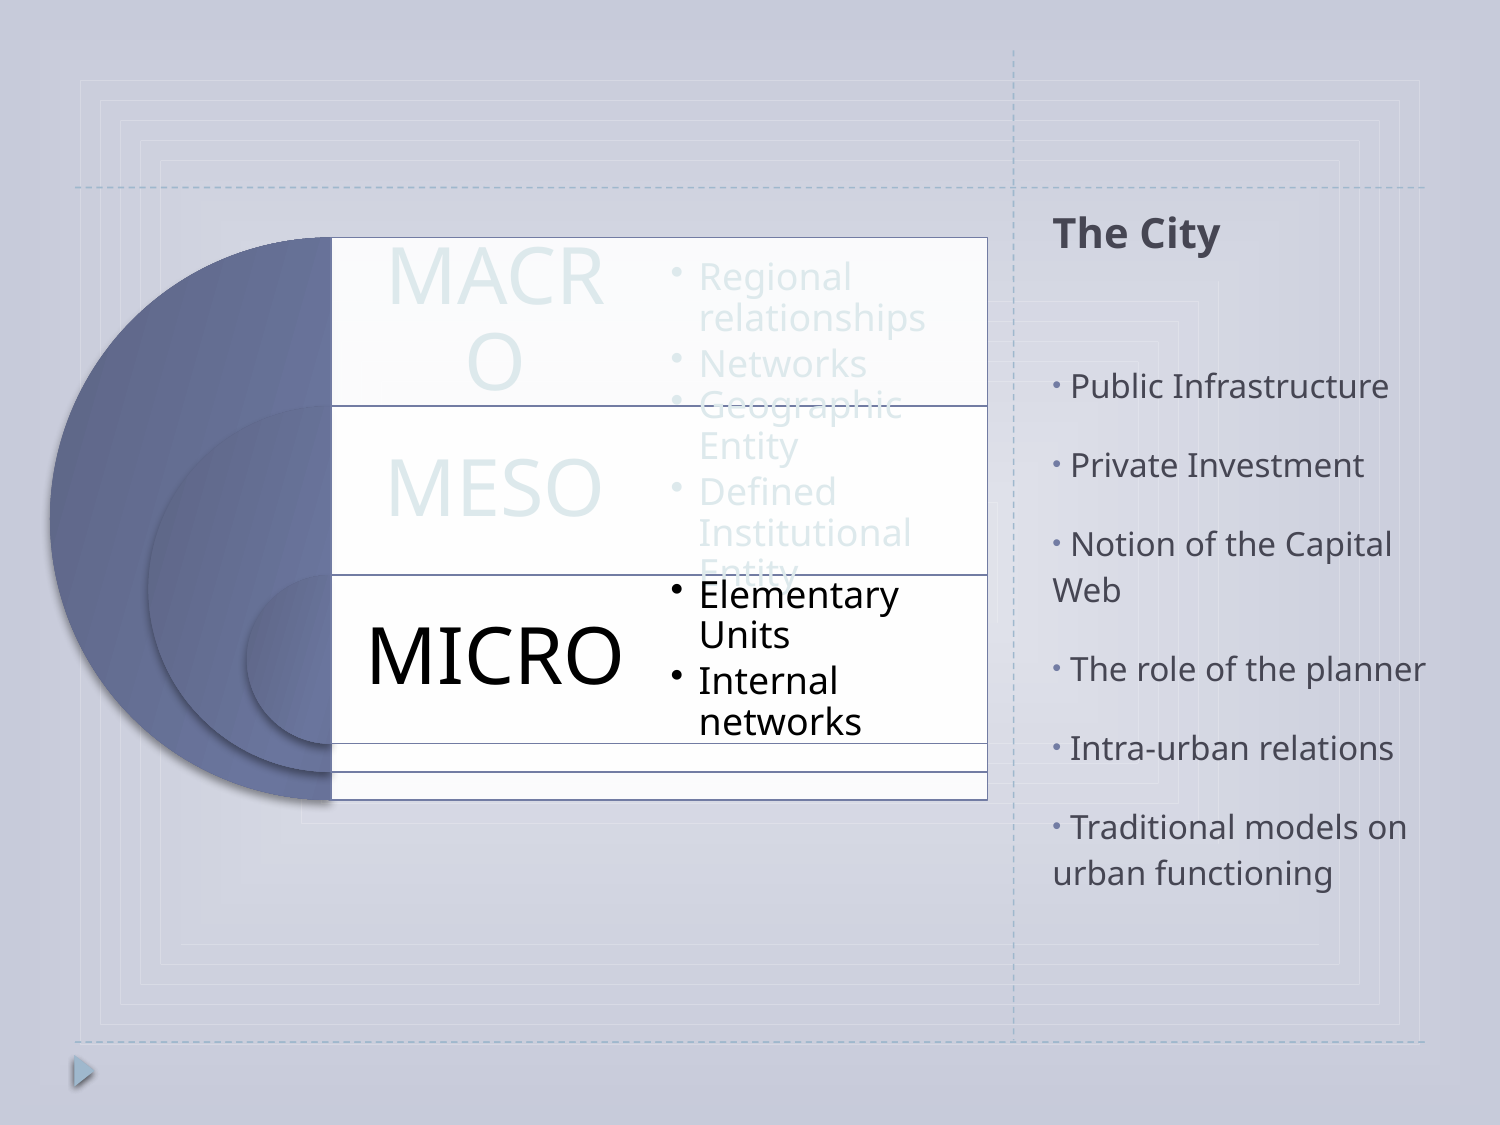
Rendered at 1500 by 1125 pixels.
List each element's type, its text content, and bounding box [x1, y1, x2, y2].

title The City [1037, 162, 1500, 352]
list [49, 49, 988, 988]
list Public Infrastructure Private Investment Notion of the Capital Web The role of the planner Intra-urban relations Traditional models on urban functioning [1037, 351, 1450, 921]
